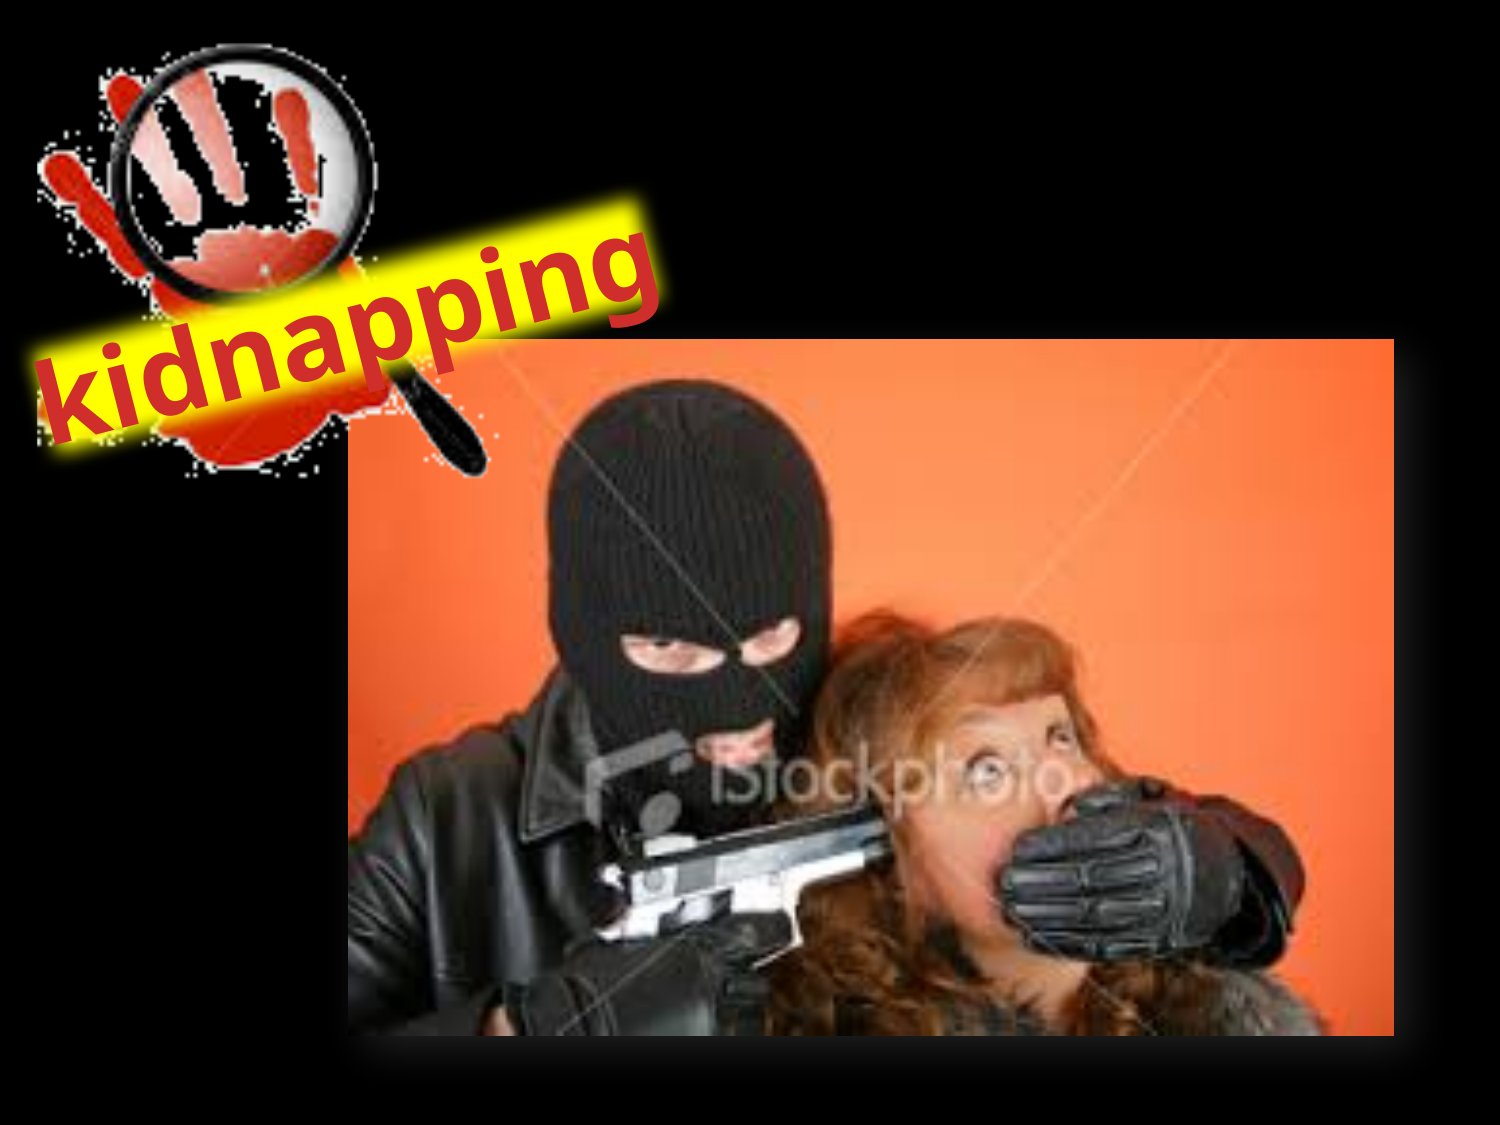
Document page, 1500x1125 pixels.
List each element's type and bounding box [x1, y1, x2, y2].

text_box [29, 24, 668, 481]
picture [348, 339, 1395, 1036]
